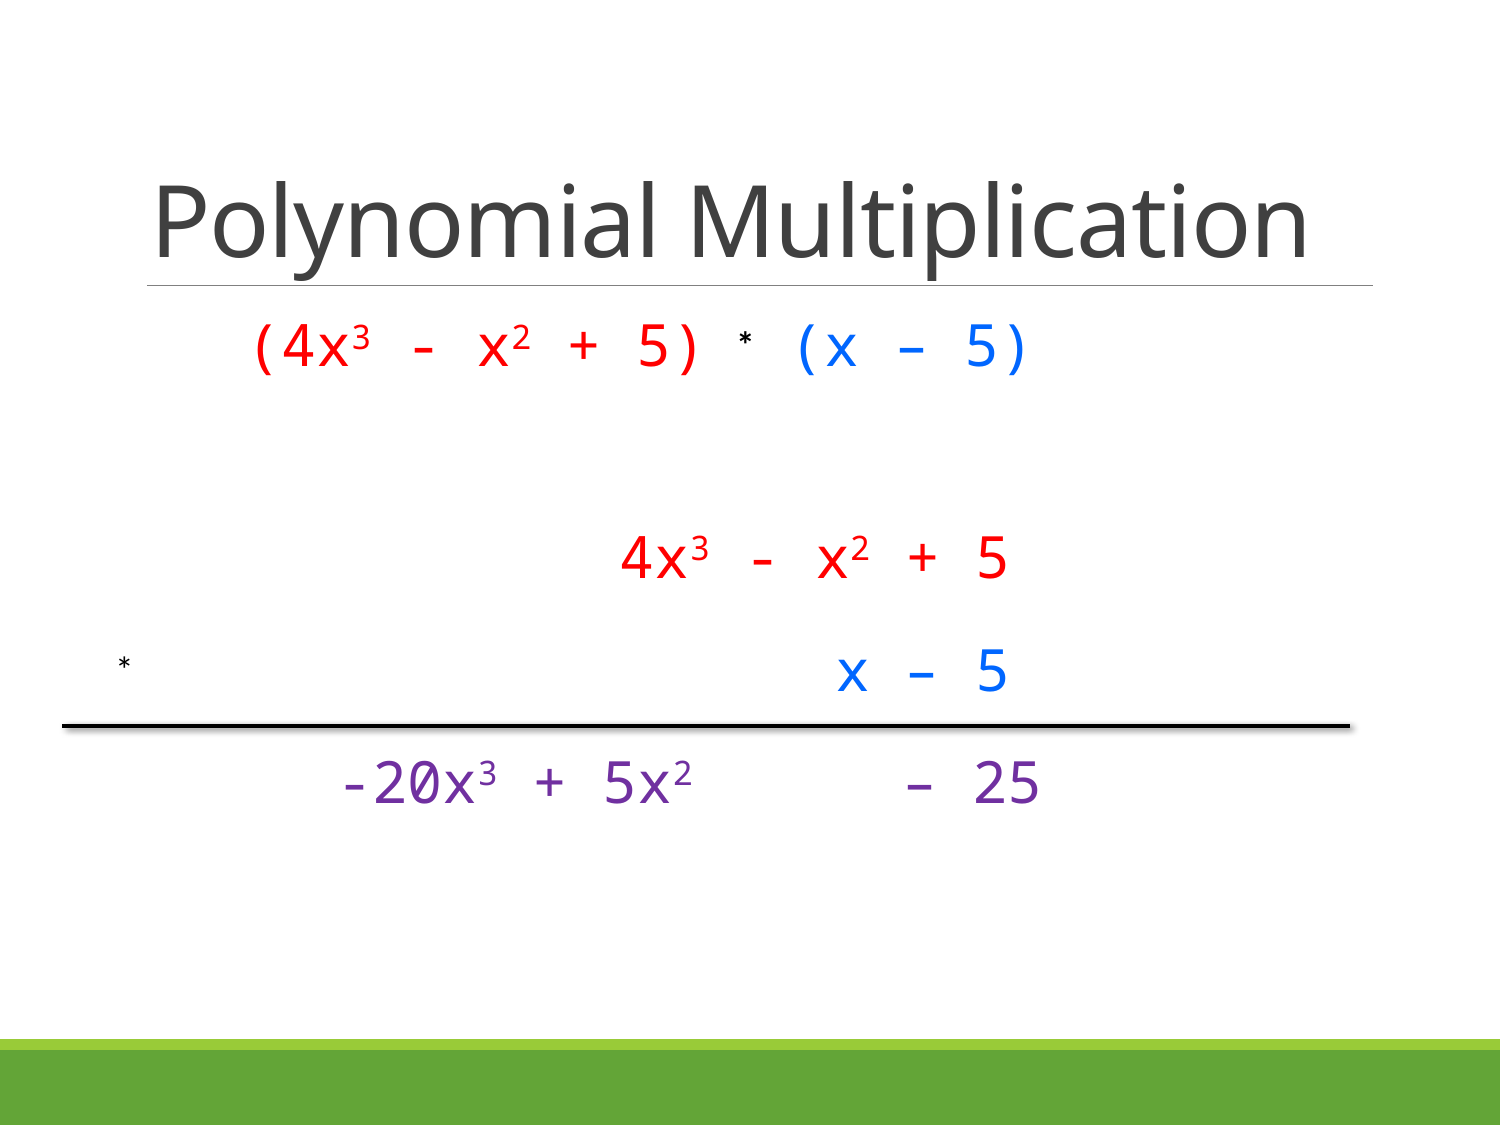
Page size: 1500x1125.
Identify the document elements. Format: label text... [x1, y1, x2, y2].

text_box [61, 300, 1351, 727]
title Polynomial Multiplication [135, 47, 1373, 285]
text_box -20x3 + 5x2 – 25 [162, 737, 1323, 823]
